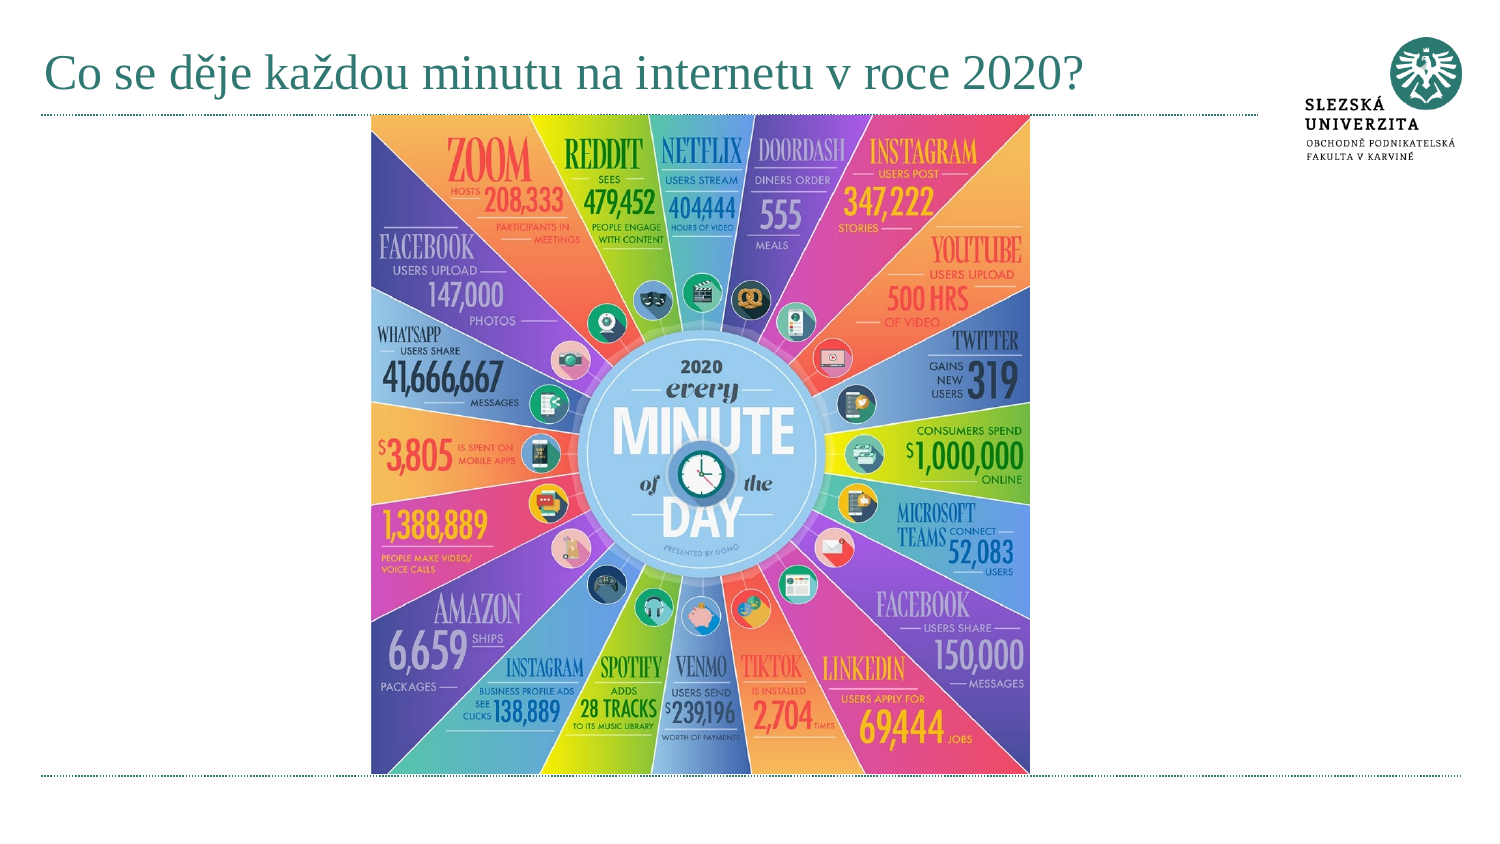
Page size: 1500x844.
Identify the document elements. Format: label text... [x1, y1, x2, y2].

picture [1305, 37, 1462, 160]
title Co se děje každou minutu na internetu v roce 2020? [29, 32, 1199, 116]
picture [371, 115, 1030, 774]
